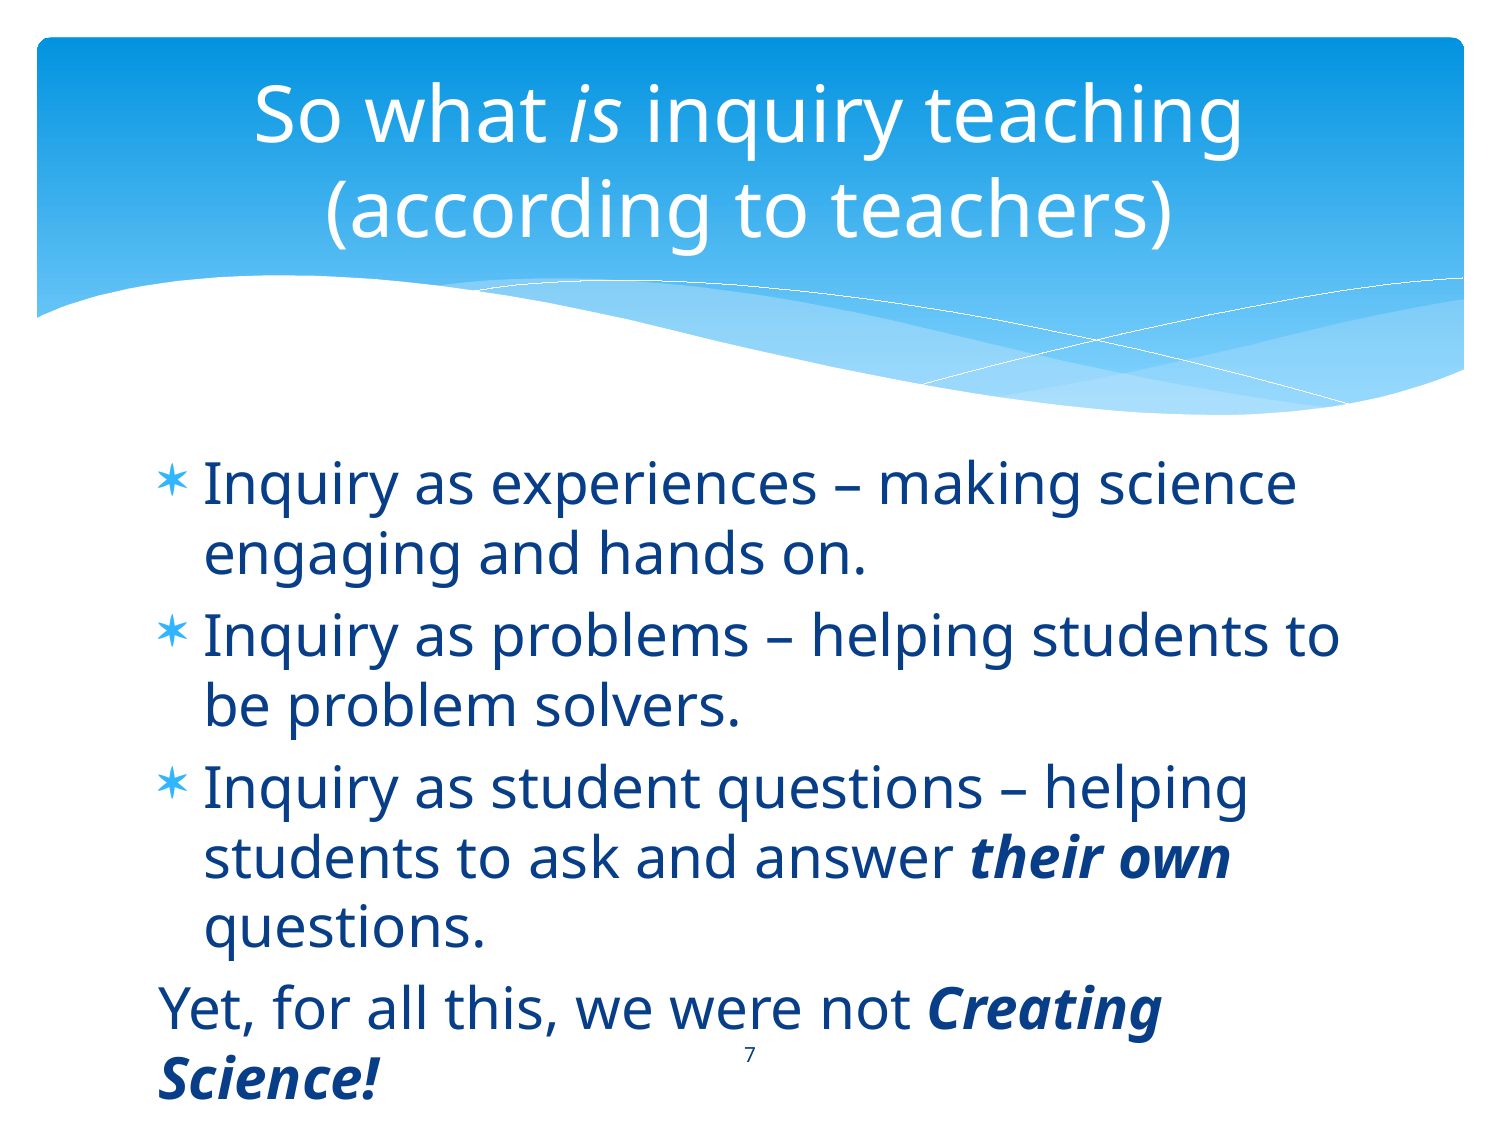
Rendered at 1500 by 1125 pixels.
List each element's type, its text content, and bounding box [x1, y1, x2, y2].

list Inquiry as experiences – making science engaging and hands on. Inquiry as problems – helping students to be problem solvers. Inquiry as student questions – helping students to ask and answer their own questions. Yet, for all this, we were not Creating Science! [143, 438, 1359, 1005]
title So what is inquiry teaching (according to teachers) [75, 55, 1425, 261]
slide_number 7 [654, 1025, 846, 1086]
